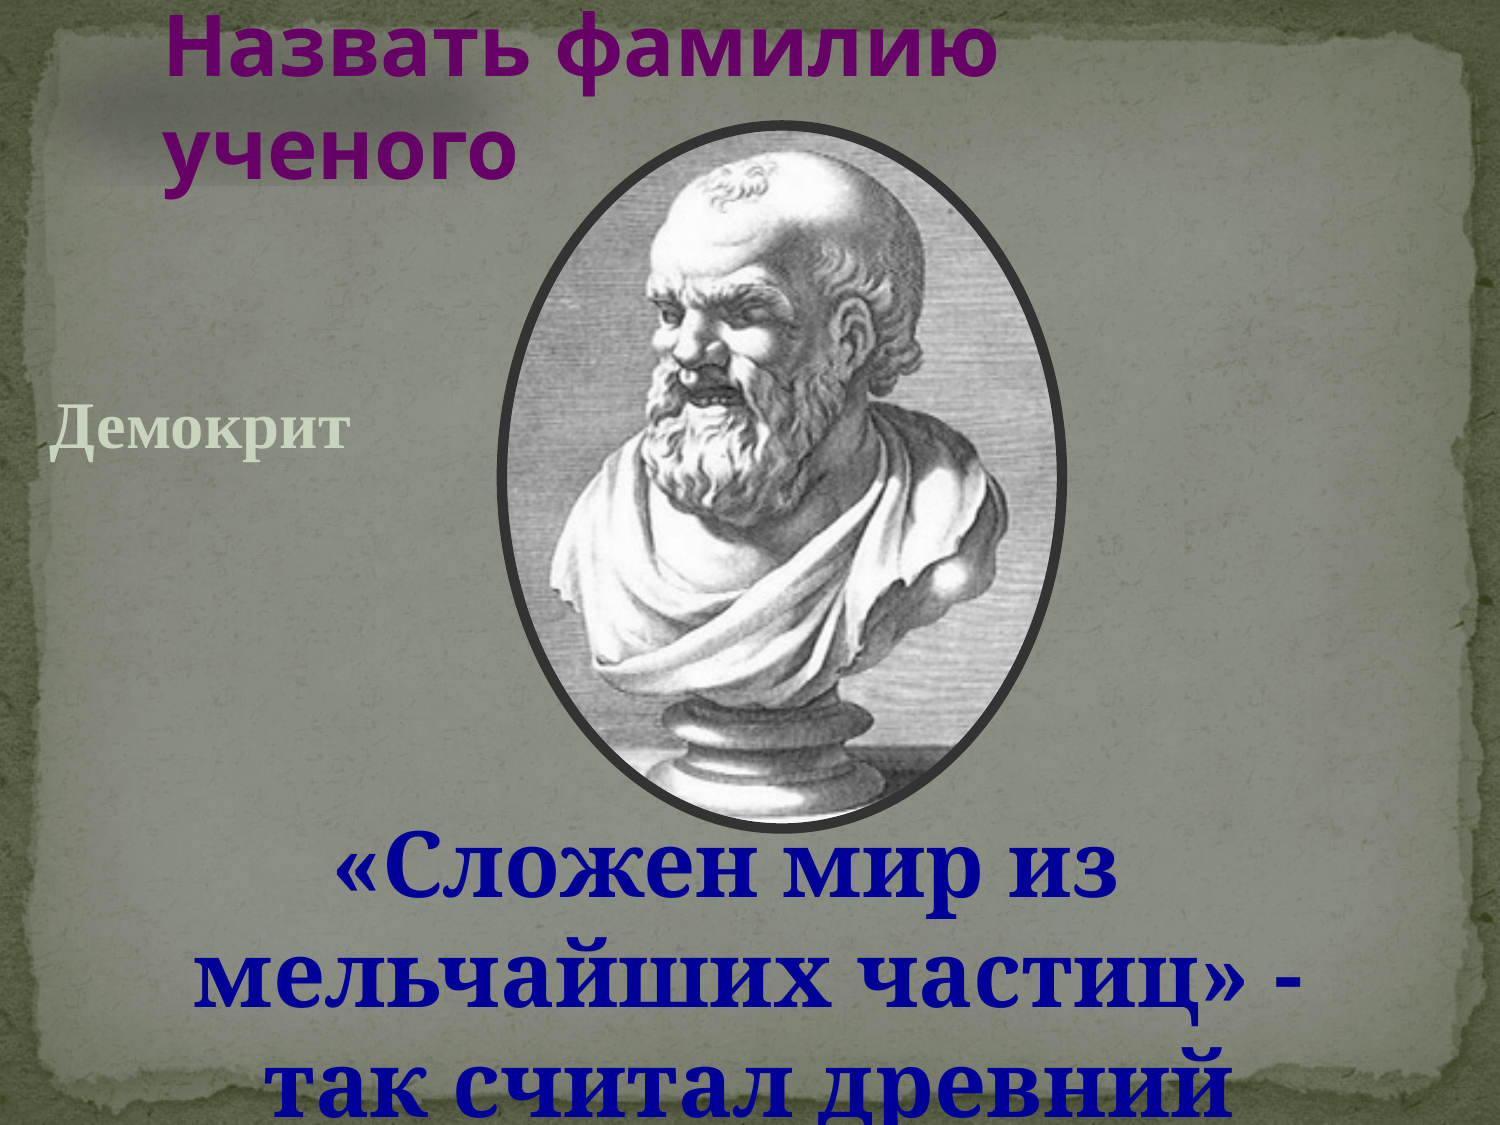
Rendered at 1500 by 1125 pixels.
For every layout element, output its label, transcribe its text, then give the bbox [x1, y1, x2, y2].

list «Сложен мир из мельчайших частиц» - так считал древний грек… [70, 798, 1383, 1125]
text_box Демокрит [35, 374, 399, 470]
picture [502, 127, 1063, 829]
text_box Назвать фамилию ученого [147, 0, 1319, 188]
